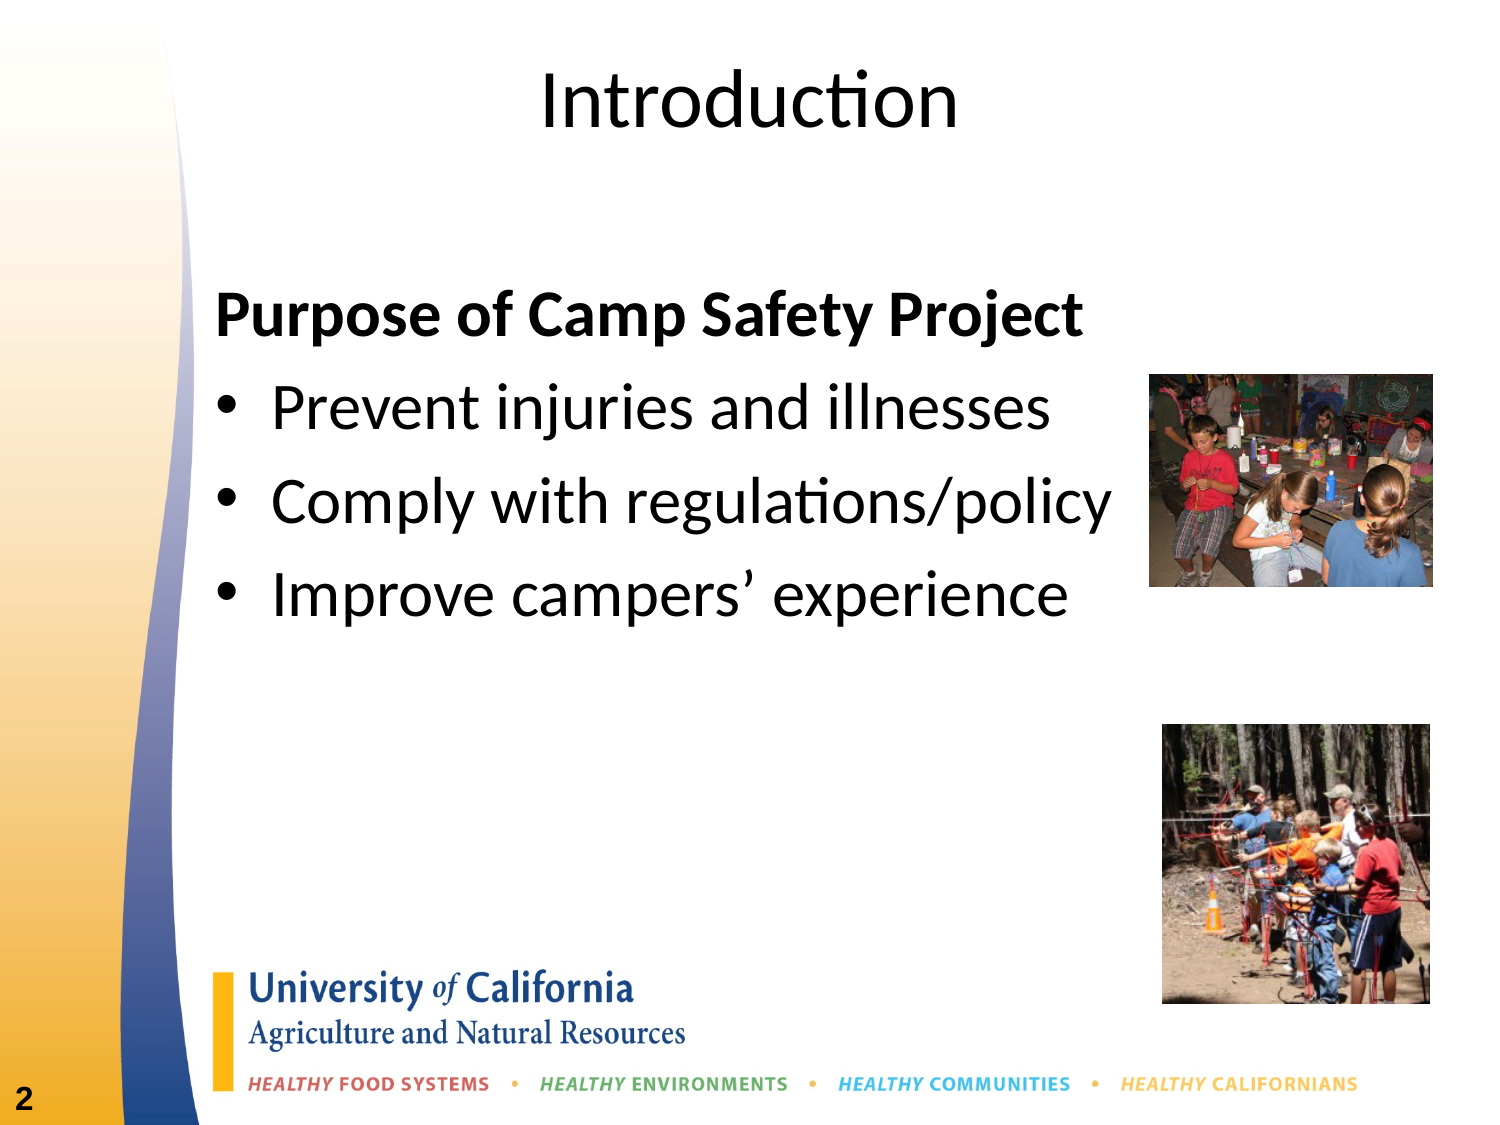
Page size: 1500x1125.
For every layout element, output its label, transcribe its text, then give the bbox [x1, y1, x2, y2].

list Purpose of Camp Safety Project Prevent injuries and illnesses Comply with regulations/policy Improve campers’ experience [200, 262, 1138, 938]
title Introduction [75, 0, 1425, 188]
picture [0, 0, 1500, 1125]
text_box 2 [0, 1069, 49, 1125]
